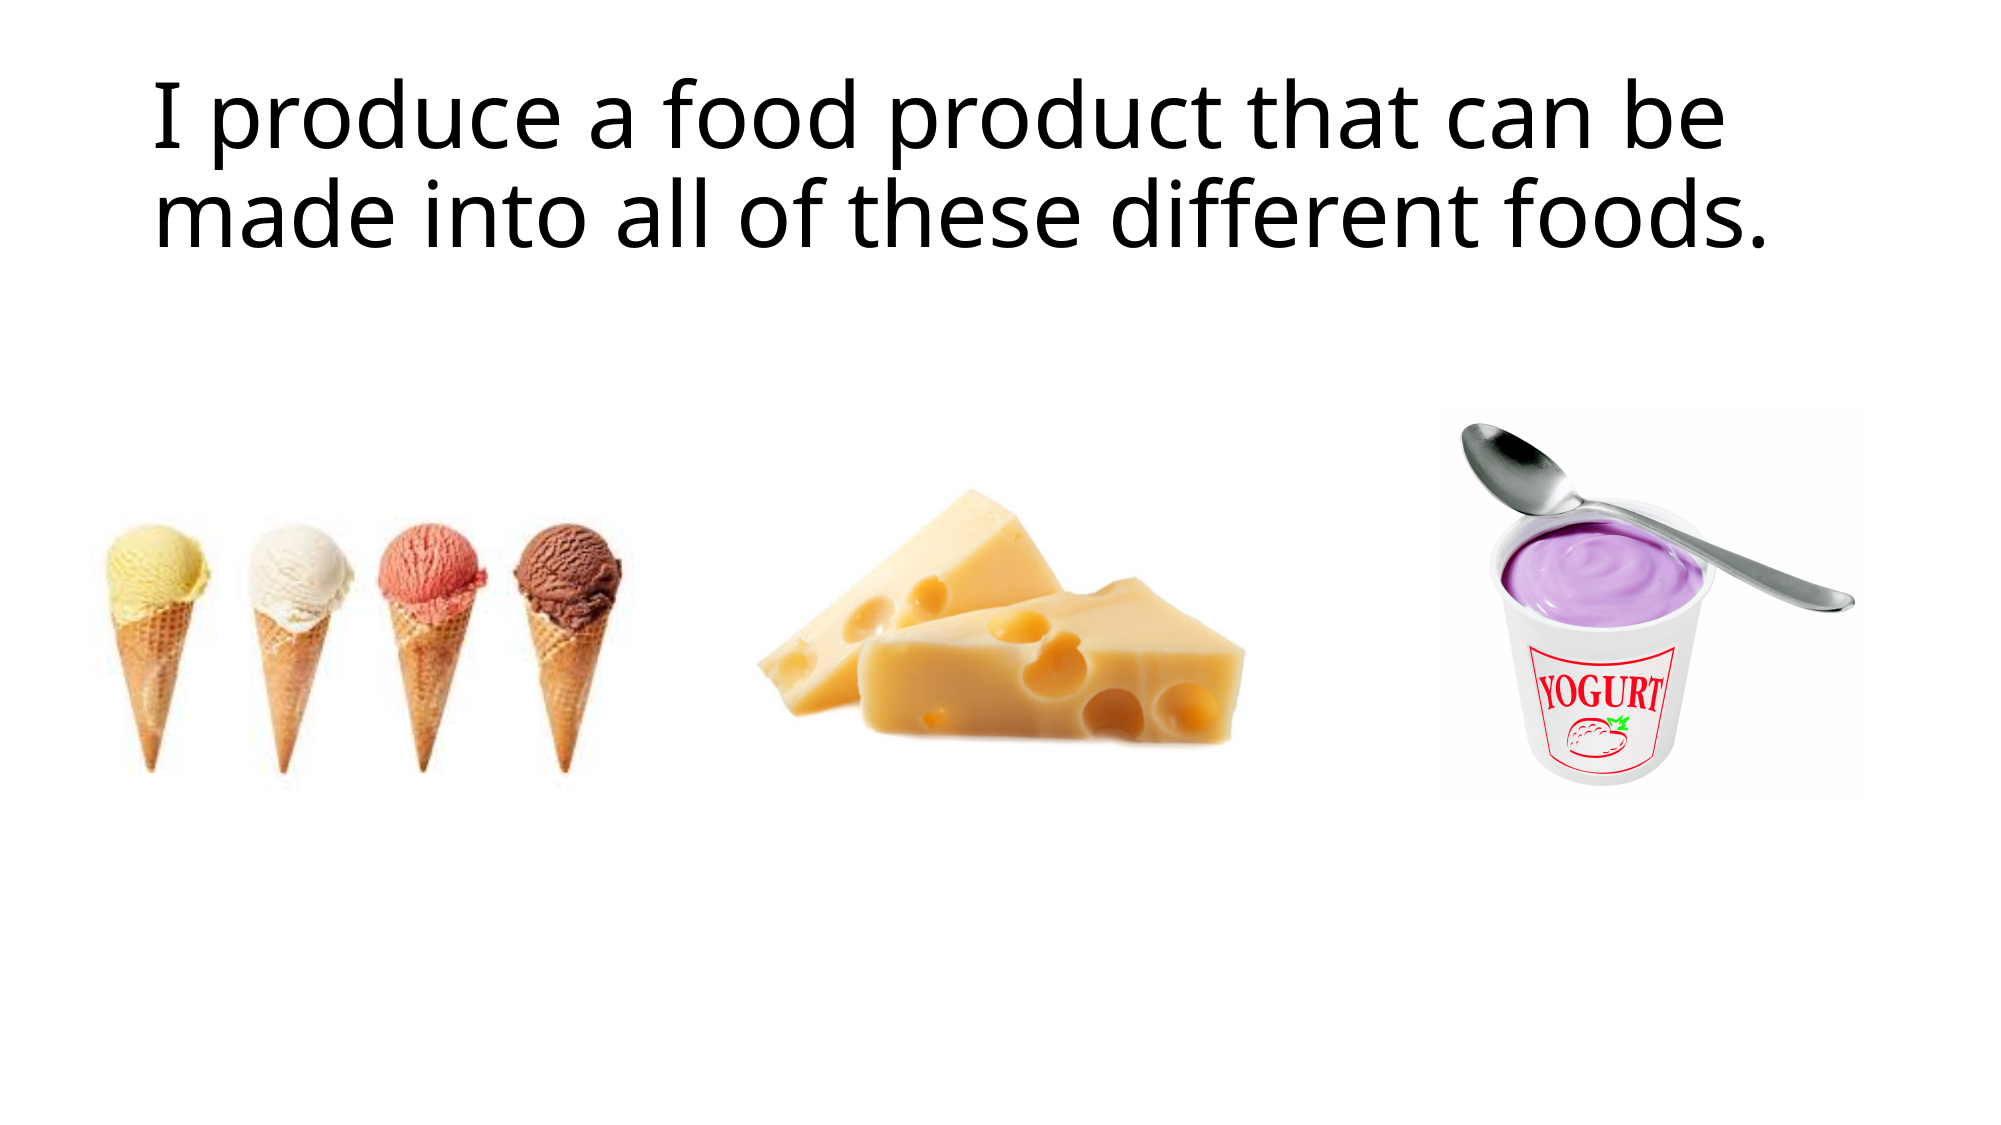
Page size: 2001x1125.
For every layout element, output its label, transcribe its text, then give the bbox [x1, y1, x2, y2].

picture [751, 452, 1248, 804]
picture [1441, 407, 1863, 804]
title I produce a food product that can be made into all of these different foods. [137, 59, 1863, 278]
picture [60, 486, 656, 823]
